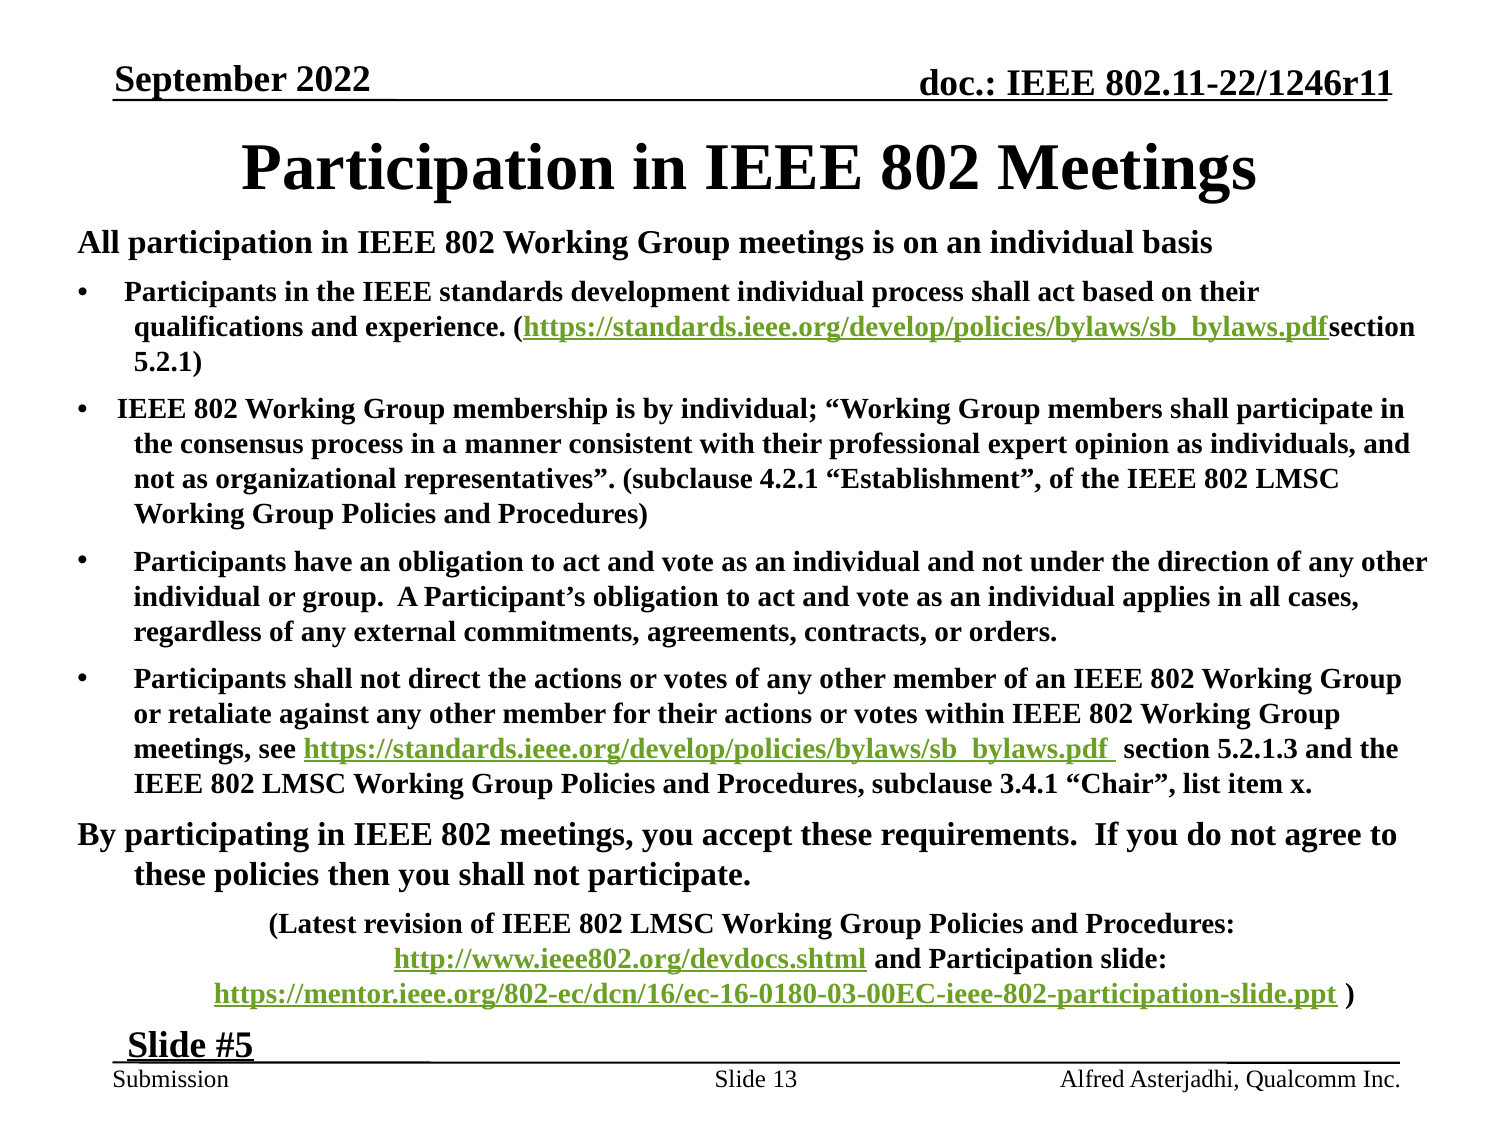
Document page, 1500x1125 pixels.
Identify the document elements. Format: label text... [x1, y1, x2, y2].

title Participation in IEEE 802 Meetings [112, 112, 1388, 212]
list All participation in IEEE 802 Working Group meetings is on an individual basis • Participants in the IEEE standards development individual process shall act based on their qualifications and experience. (https://standards.ieee.org/develop/policies/bylaws/sb_bylaws.pdfsection 5.2.1) • IEEE 802 Working Group membership is by individual; “Working Group members shall participate in the consensus process in a manner consistent with their professional expert opinion as individuals, and not as organizational representatives”. (subclause 4.2.1 “Establishment”, of the IEEE 802 LMSC Working Group Policies and Procedures) Participants have an obligation to act and vote as an individual and not under the direction of any other individual or group. A Participant’s obligation to act and vote as an individual applies in all cases, regardless of any external commitments, agreements, contracts, or orders. Participants shall not direct the actions or votes of any other member of an IEEE 802 Working Group or retaliate against any other member for their actions or votes within IEEE 802 Working Group meetings, see https://standards.ieee.org/develop/policies/bylaws/sb_bylaws.pdf section 5.2.1.3 and the IEEE 802 LMSC Working Group Policies and Procedures, subclause 3.4.1 “Chair”, list item x. By participating in IEEE 802 meetings, you accept these requirements. If you do not agree to these policies then you shall not participate. (Latest revision of IEEE 802 LMSC Working Group Policies and Procedures: http://www.ieee802.org/devdocs.shtml and Participation slide: https://mentor.ieee.org/802-ec/dcn/16/ec-16-0180-03-00EC-ieee-802-participation-slide.ppt ) [62, 212, 1451, 1001]
slide_number Slide 13 [712, 1061, 800, 1123]
text_box Slide #5 [112, 1012, 269, 1073]
footer Alfred Asterjadhi, Qualcomm Inc. [878, 1061, 1402, 1093]
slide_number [114, 54, 493, 100]
